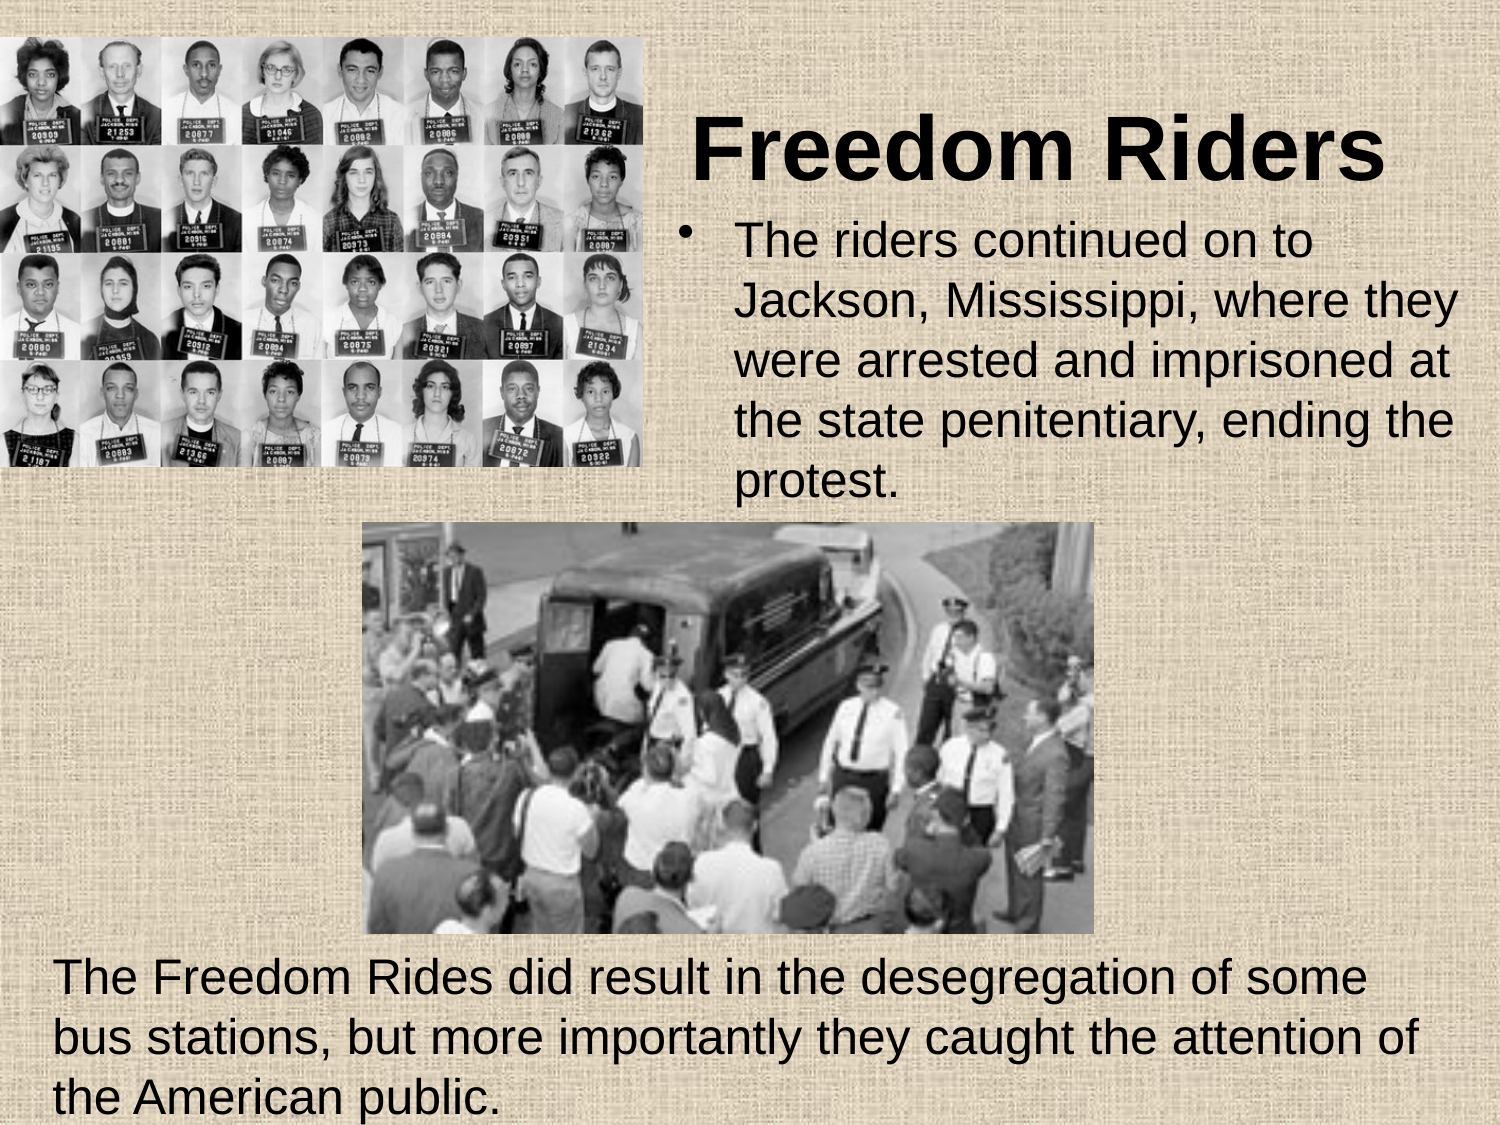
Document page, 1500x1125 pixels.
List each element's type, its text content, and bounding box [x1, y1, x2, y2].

text_box The Freedom Rides did result in the desegregation of some bus stations, but more importantly they caught the attention of the American public. [37, 937, 1475, 1125]
picture [0, 0, 1500, 1125]
list The riders continued on to Jackson, Mississippi, where they were arrested and imprisoned at the state penitentiary, ending the protest. [662, 200, 1475, 550]
title Freedom Riders [646, 50, 1500, 238]
